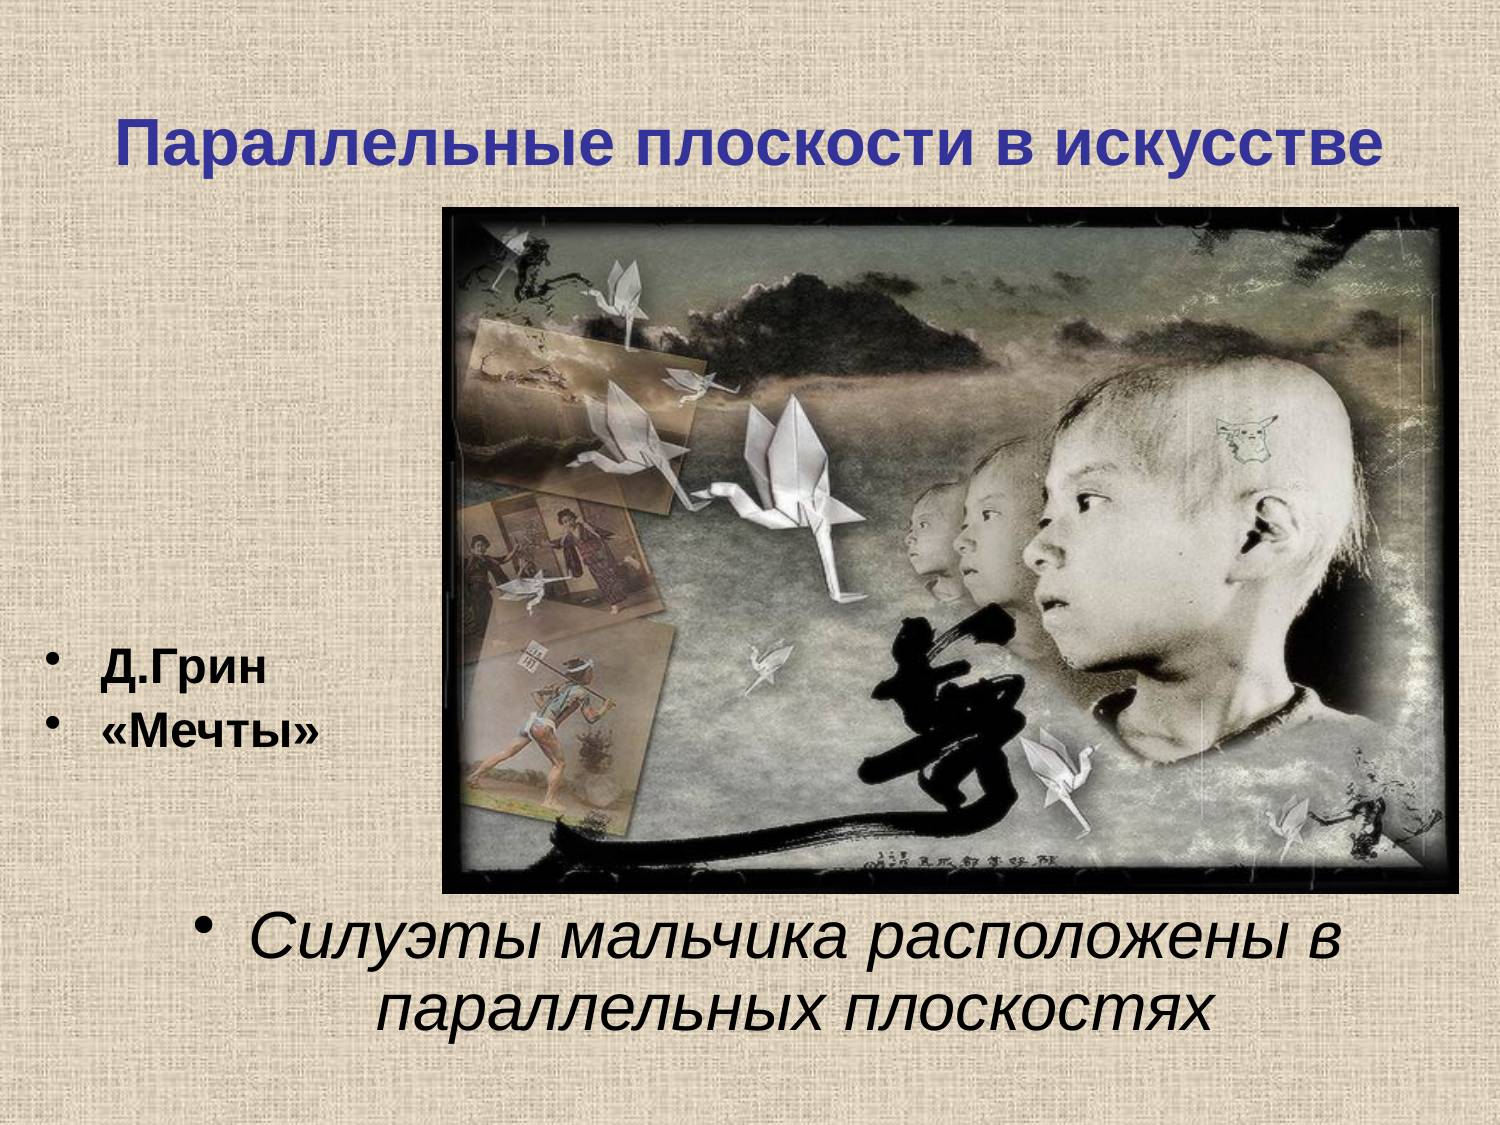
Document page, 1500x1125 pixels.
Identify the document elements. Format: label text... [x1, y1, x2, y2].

title Параллельные плоскости в искусстве [74, 44, 1426, 233]
list Силуэты мальчика расположены в параллельных плоскостях [64, 892, 1472, 1036]
picture [0, 0, 1500, 1125]
list Д.Грин «Мечты» [29, 633, 385, 811]
